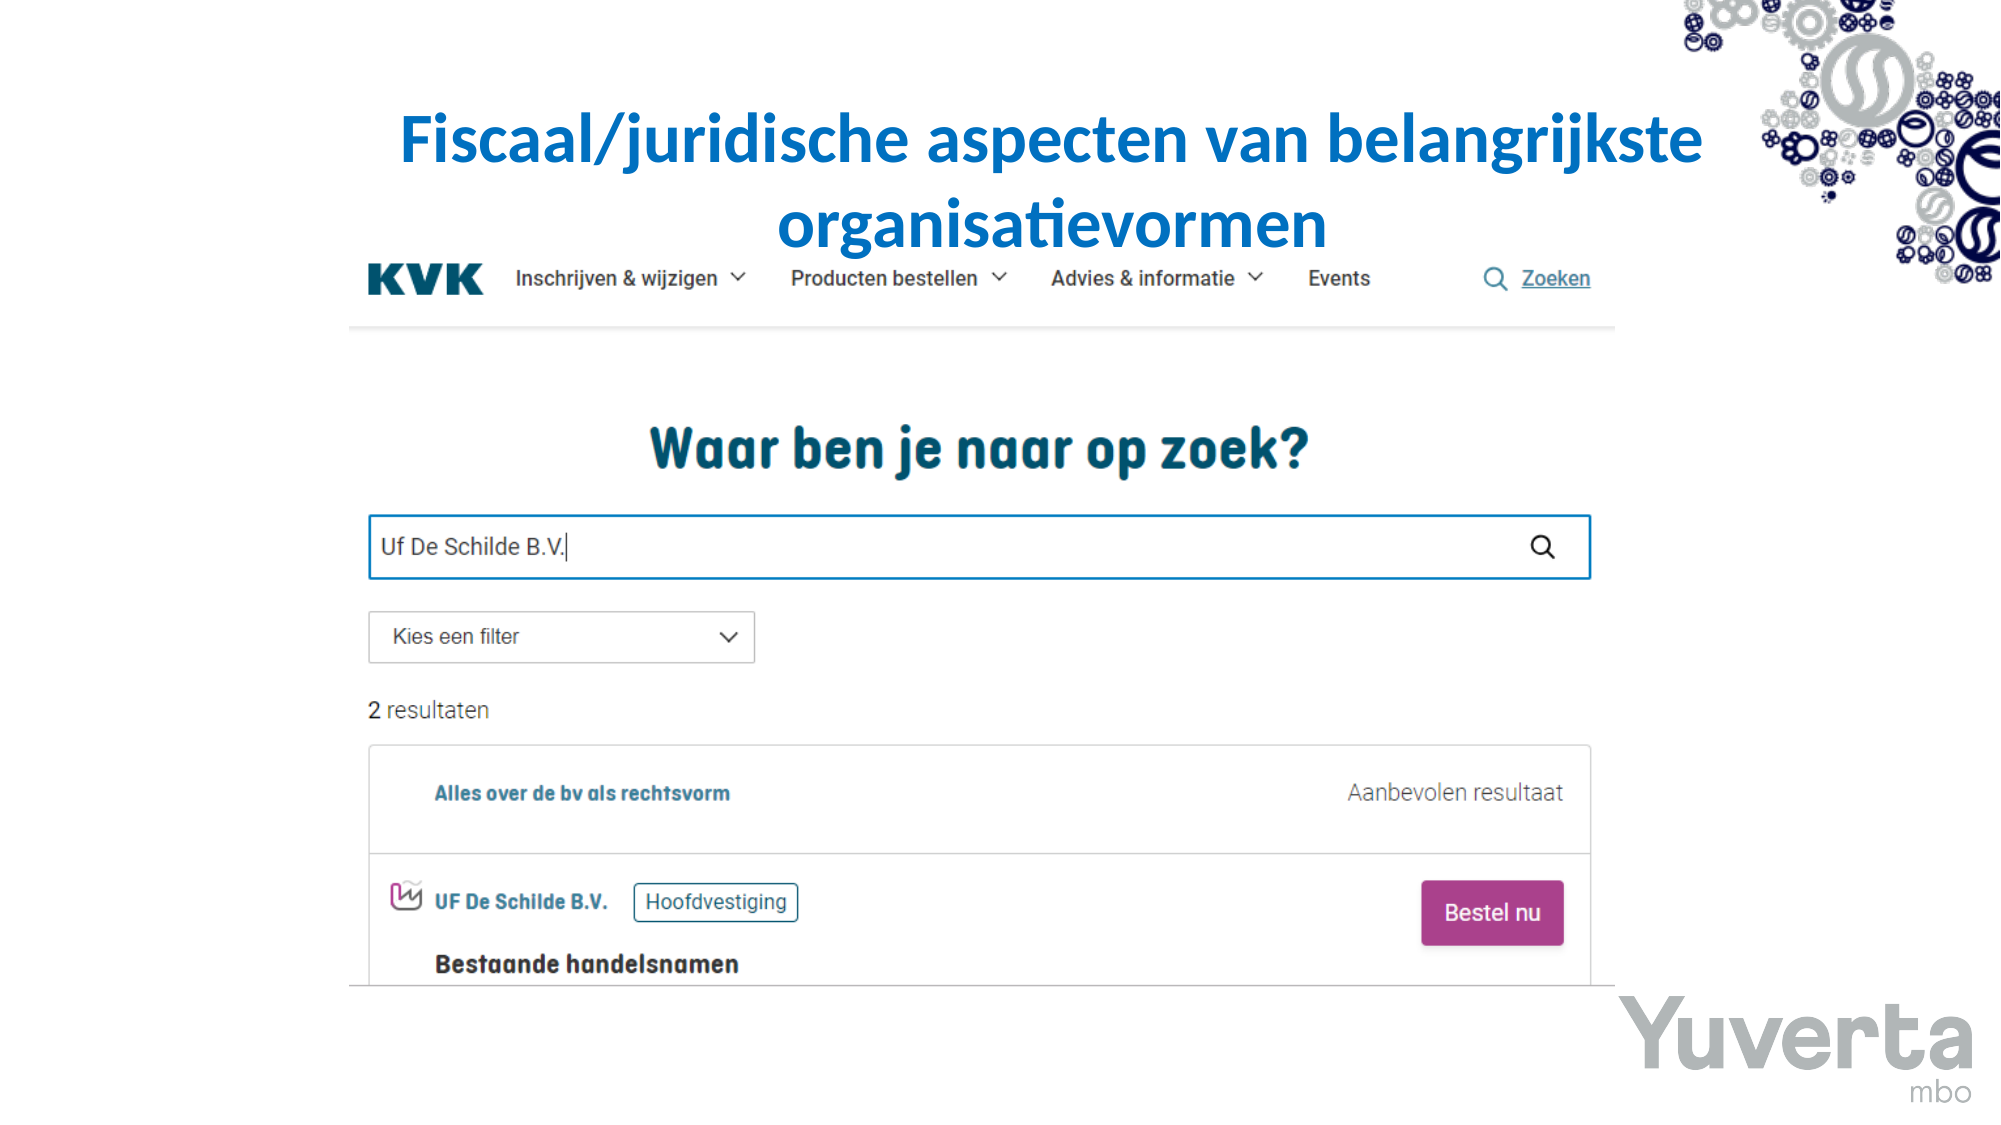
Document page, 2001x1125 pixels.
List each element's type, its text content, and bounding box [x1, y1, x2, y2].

picture [0, 0, 2000, 1125]
title Fiscaal/juridische aspecten van belangrijkste organisatievormen [32, 59, 2000, 294]
